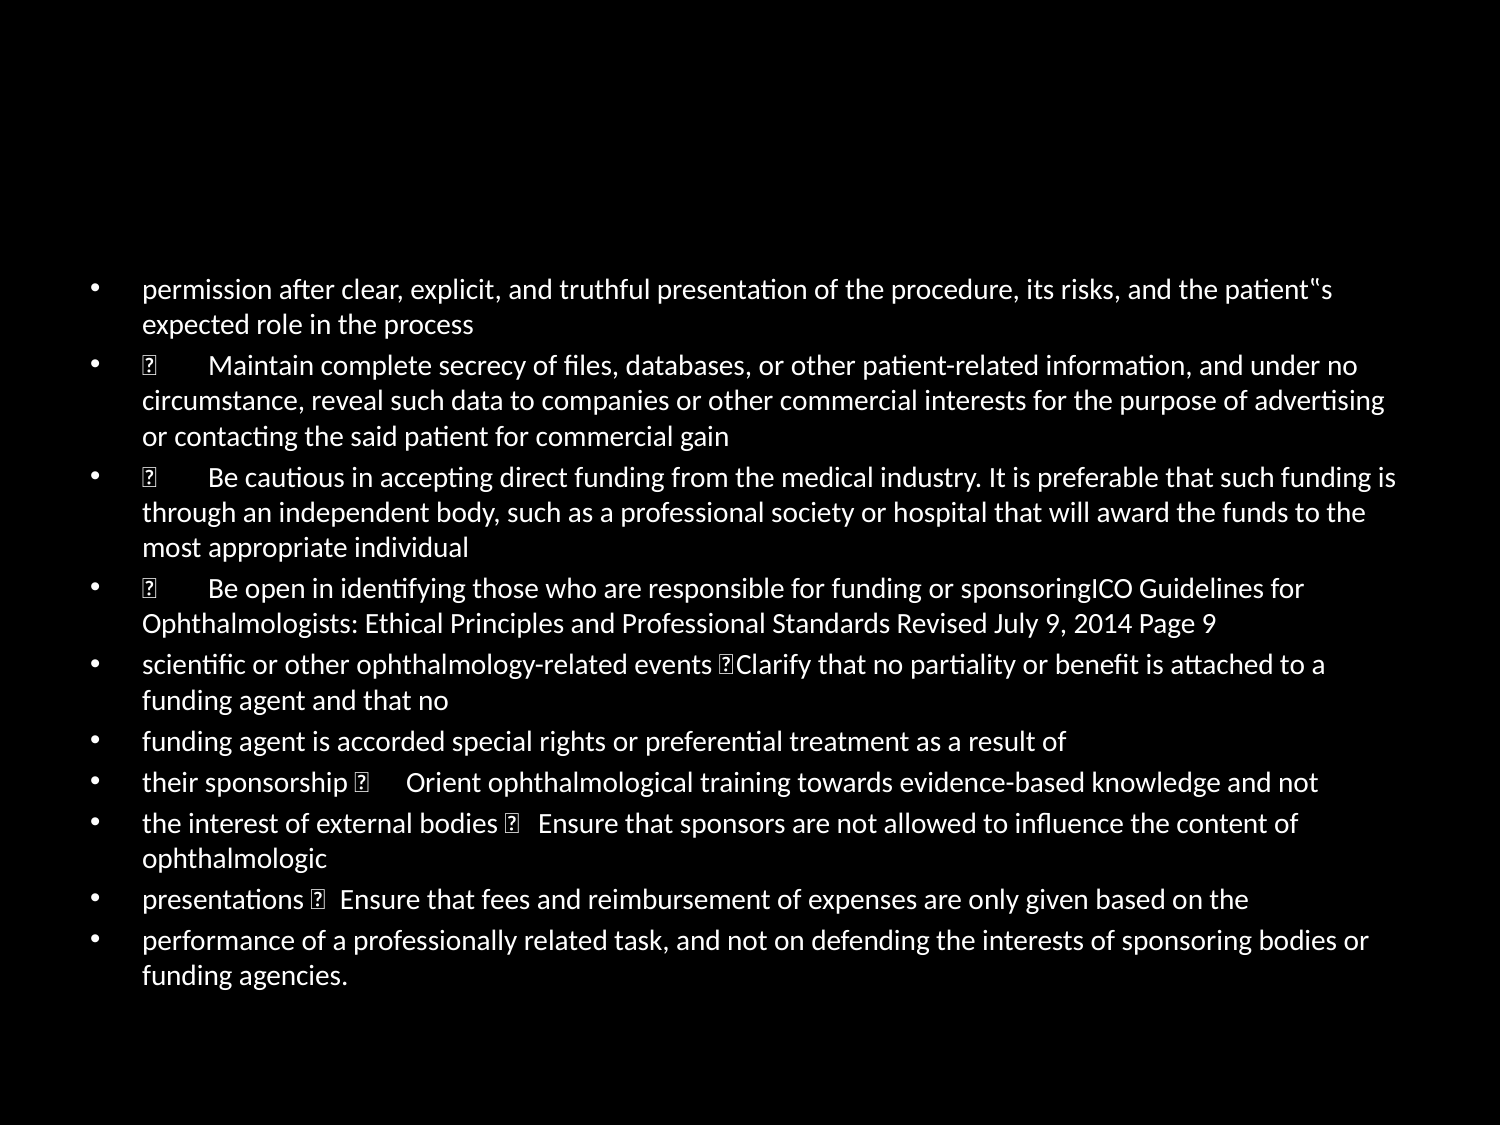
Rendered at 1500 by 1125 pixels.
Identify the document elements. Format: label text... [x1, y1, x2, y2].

list permission after clear, explicit, and truthful presentation of the procedure, its risks, and the patient‟s expected role in the process  Maintain complete secrecy of files, databases, or other patient-related information, and under no circumstance, reveal such data to companies or other commercial interests for the purpose of advertising or contacting the said patient for commercial gain  Be cautious in accepting direct funding from the medical industry. It is preferable that such funding is through an independent body, such as a professional society or hospital that will award the funds to the most appropriate individual  Be open in identifying those who are responsible for funding or sponsoringICO Guidelines for Ophthalmologists: Ethical Principles and Professional Standards Revised July 9, 2014 Page 9 scientific or other ophthalmology-related events  Clarify that no partiality or benefit is attached to a funding agent and that no funding agent is accorded special rights or preferential treatment as a result of their sponsorship  Orient ophthalmological training towards evidence-based knowledge and not the interest of external bodies  Ensure that sponsors are not allowed to influence the content of ophthalmologic presentations  Ensure that fees and reimbursement of expenses are only given based on the performance of a professionally related task, and not on defending the interests of sponsoring bodies or funding agencies. [75, 262, 1425, 1005]
